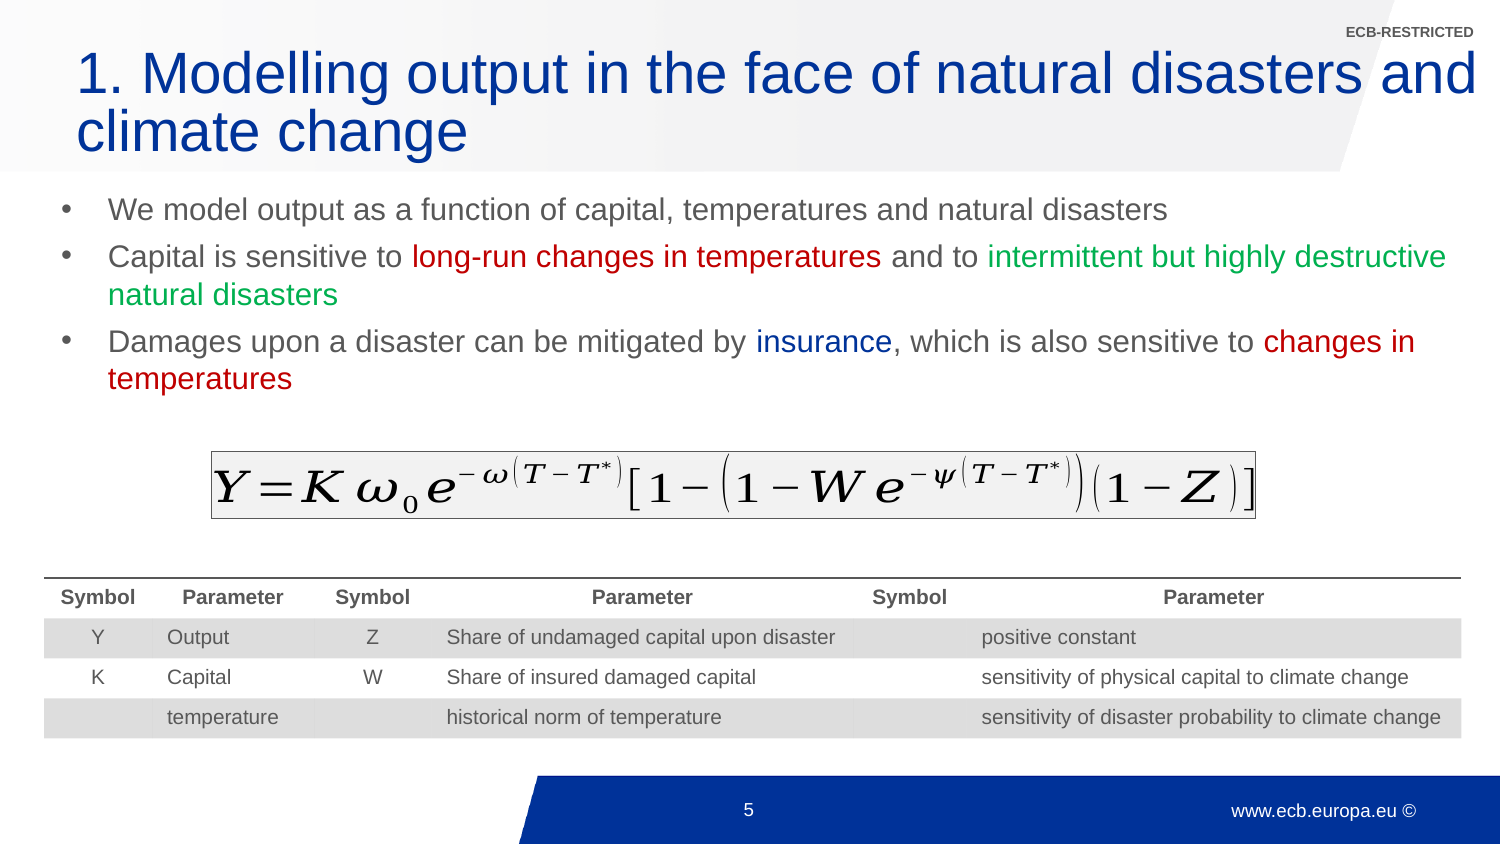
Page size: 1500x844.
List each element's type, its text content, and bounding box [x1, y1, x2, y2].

slide_number 5 [714, 796, 783, 820]
text_box We model output as a function of capital, temperatures and natural disasters Capital is sensitive to long-run changes in temperatures and to intermittent but highly destructive natural disasters Damages upon a disaster can be mitigated by insurance, which is also sensitive to changes in temperatures [46, 182, 1486, 403]
picture [0, 0, 1500, 844]
text_box ECB-RESTRICTED [1175, 15, 1489, 48]
text_box 1. Modelling output in the face of natural disasters and climate change [76, 46, 1486, 151]
